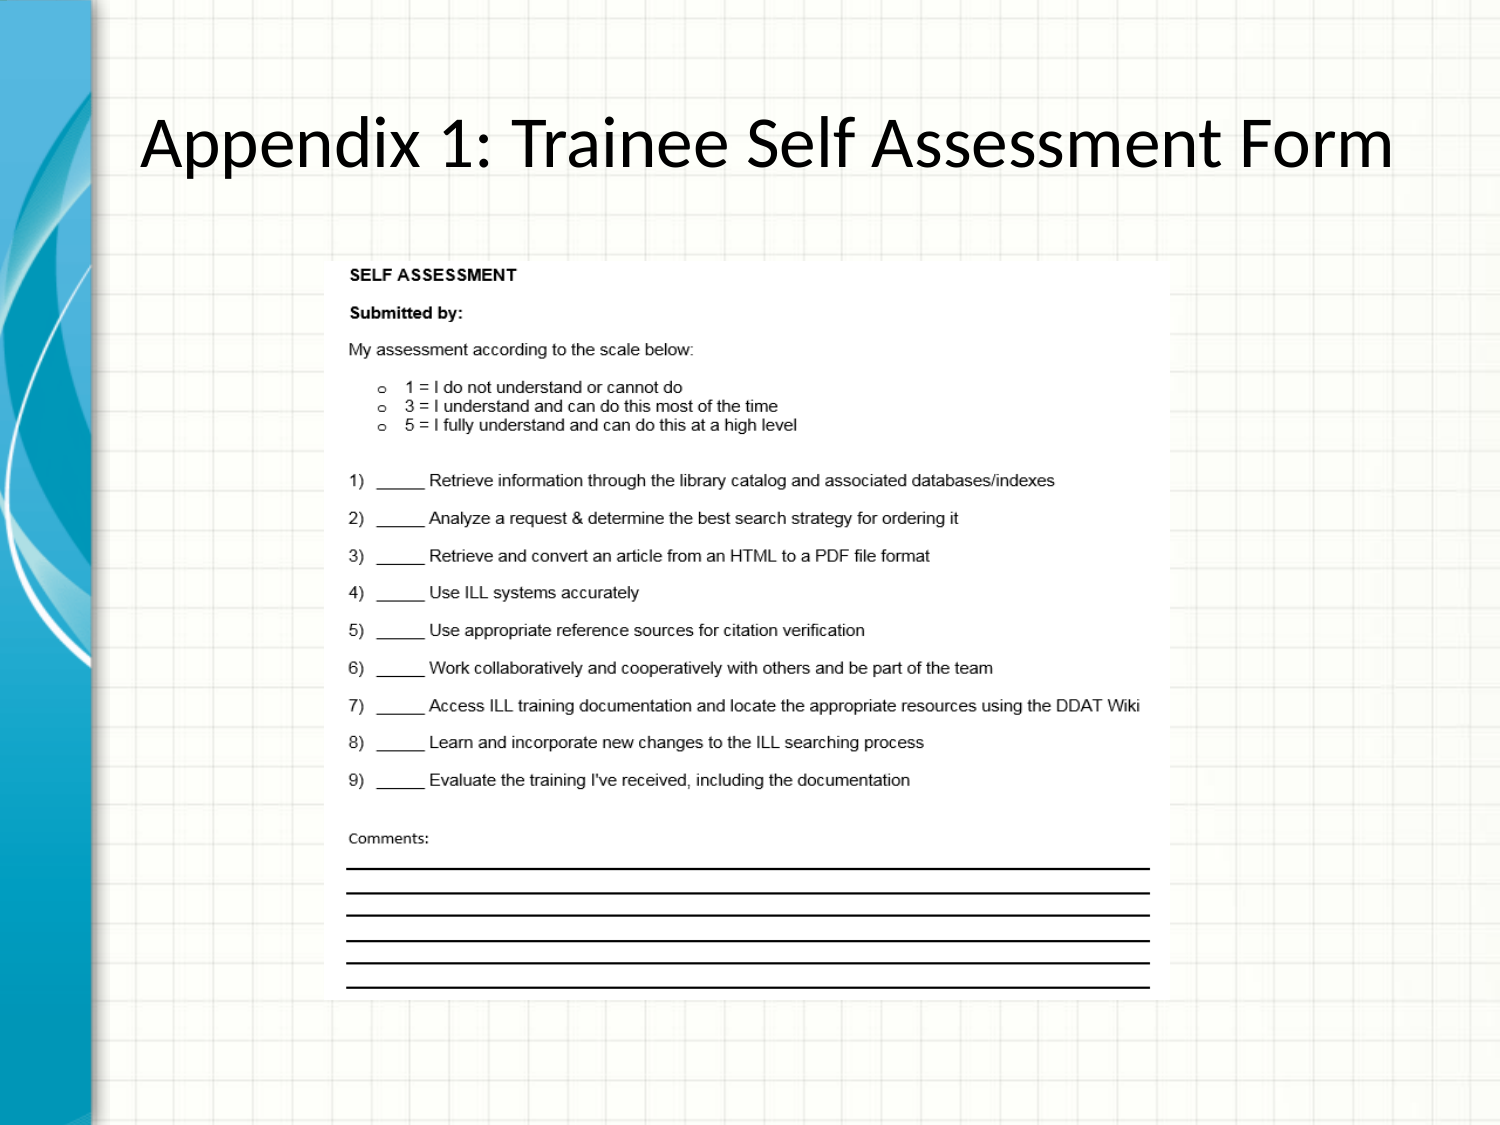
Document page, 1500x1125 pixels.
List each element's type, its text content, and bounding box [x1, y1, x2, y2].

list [324, 261, 1170, 1001]
title Appendix 1: Trainee Self Assessment Form [125, 44, 1450, 232]
picture [0, 0, 1500, 1125]
